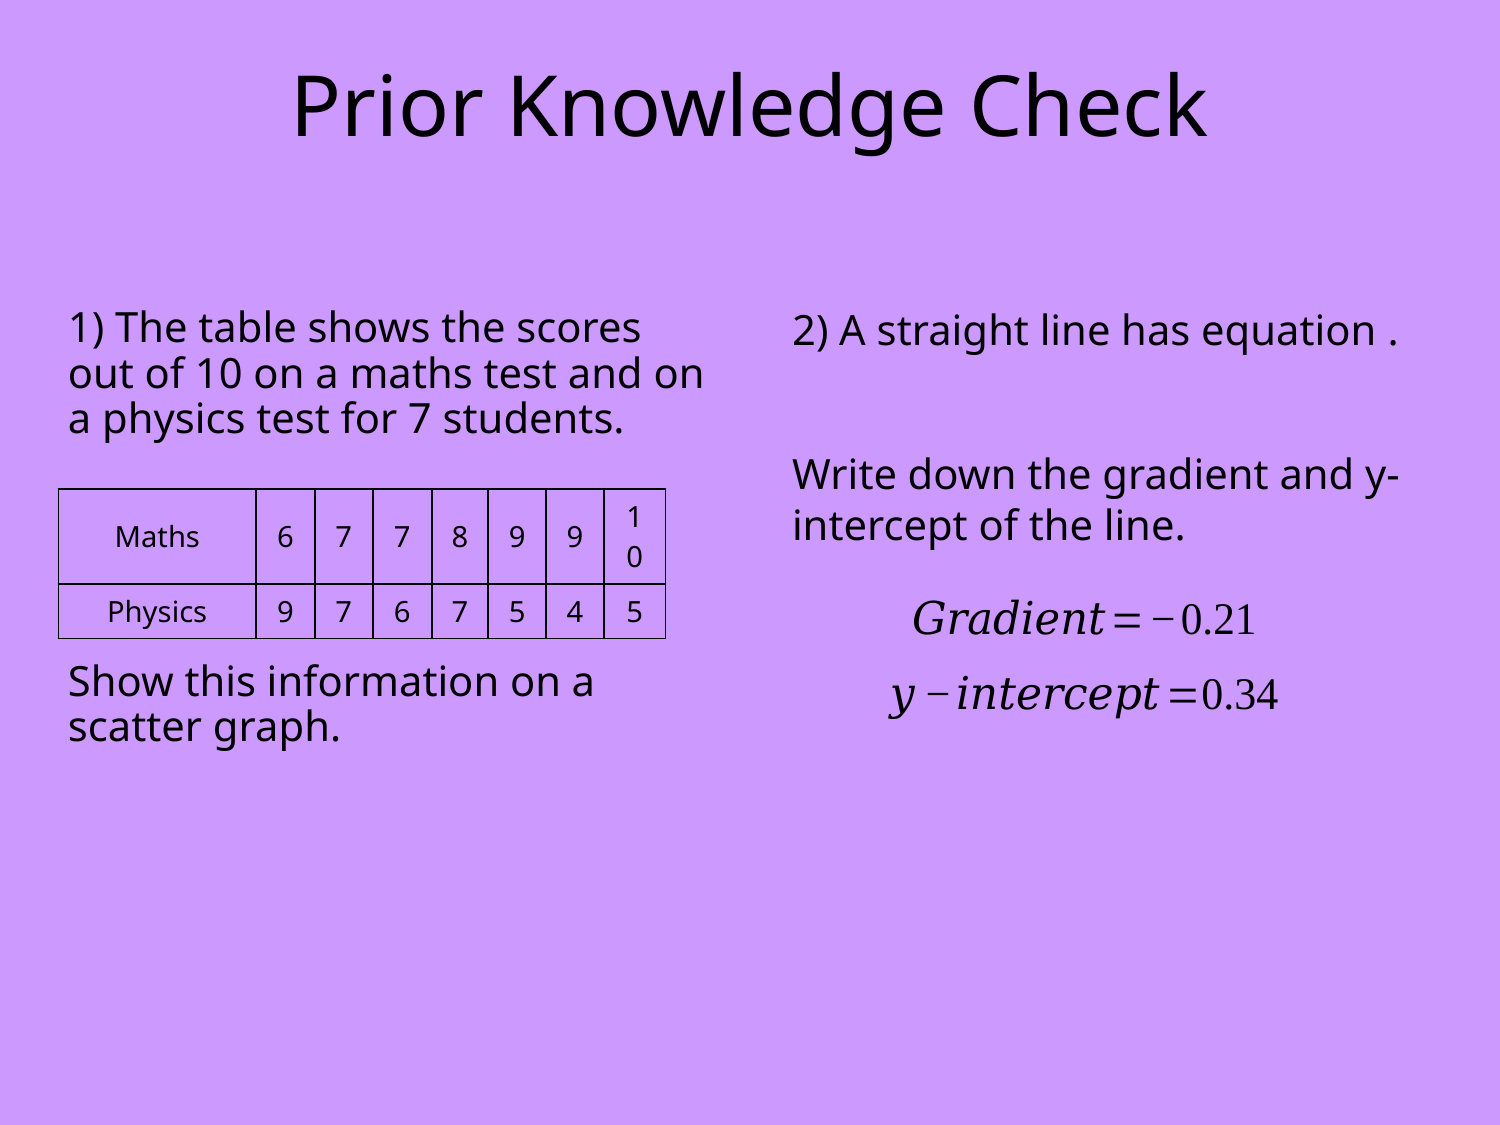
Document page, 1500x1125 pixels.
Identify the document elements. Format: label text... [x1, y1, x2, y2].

table_header 6 [257, 490, 314, 583]
table_cell 5 [605, 585, 665, 638]
table_header 7 [316, 490, 372, 583]
table_cell 4 [547, 585, 603, 638]
table_cell 7 [433, 585, 487, 638]
table_header 9 [547, 490, 603, 583]
list 1) The table shows the scores out of 10 on a maths test and on a physics test for 7 students. Show this information on a scatter graph. [52, 299, 720, 1014]
table_cell 6 [374, 585, 431, 638]
table_cell 7 [316, 585, 372, 638]
table_cell 9 [257, 585, 314, 638]
title Prior Knowledge Check [103, 0, 1397, 218]
table_header 8 [433, 490, 487, 583]
table_header 9 [489, 490, 545, 583]
table_header 7 [374, 490, 431, 583]
table_header 10 [605, 490, 665, 583]
table_cell Physics [59, 585, 255, 638]
table_header Maths [59, 490, 255, 583]
table_cell 5 [489, 585, 545, 638]
